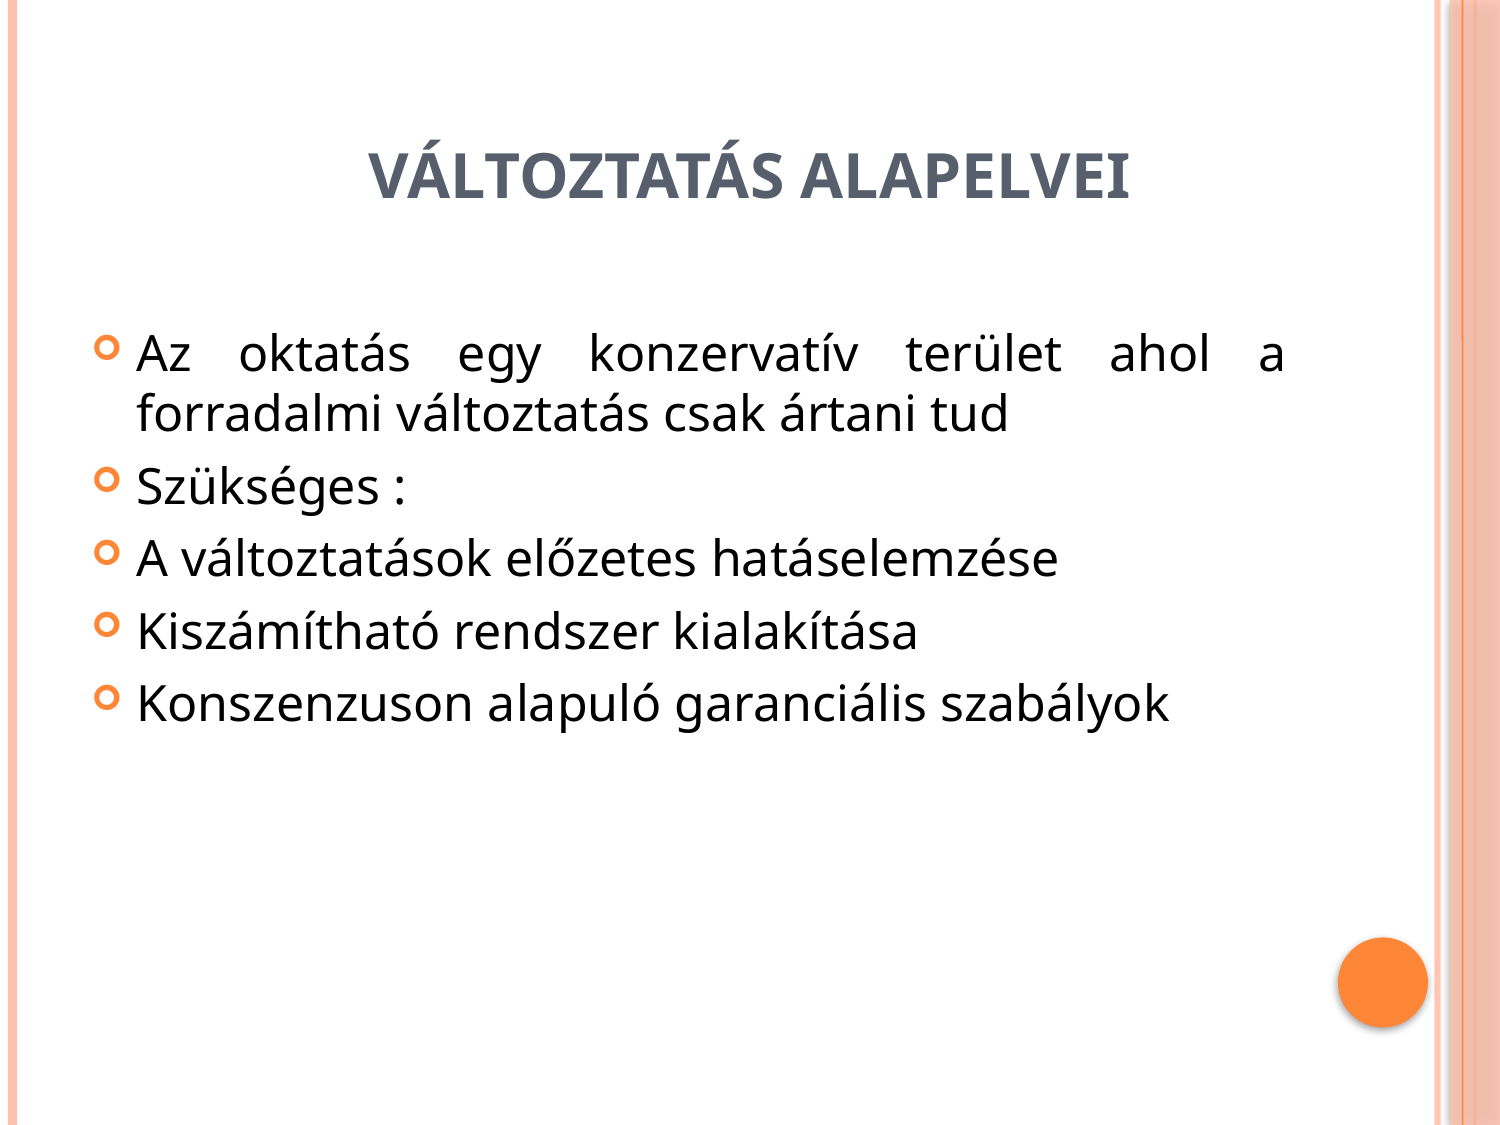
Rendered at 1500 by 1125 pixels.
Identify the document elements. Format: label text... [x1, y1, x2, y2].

title Változtatás alapelvei [137, 30, 1363, 219]
list Az oktatás egy konzervatív terület ahol a forradalmi változtatás csak ártani tud Szükséges : A változtatások előzetes hatáselemzése Kiszámítható rendszer kialakítása Konszenzuson alapuló garanciális szabályok [76, 314, 1302, 1114]
